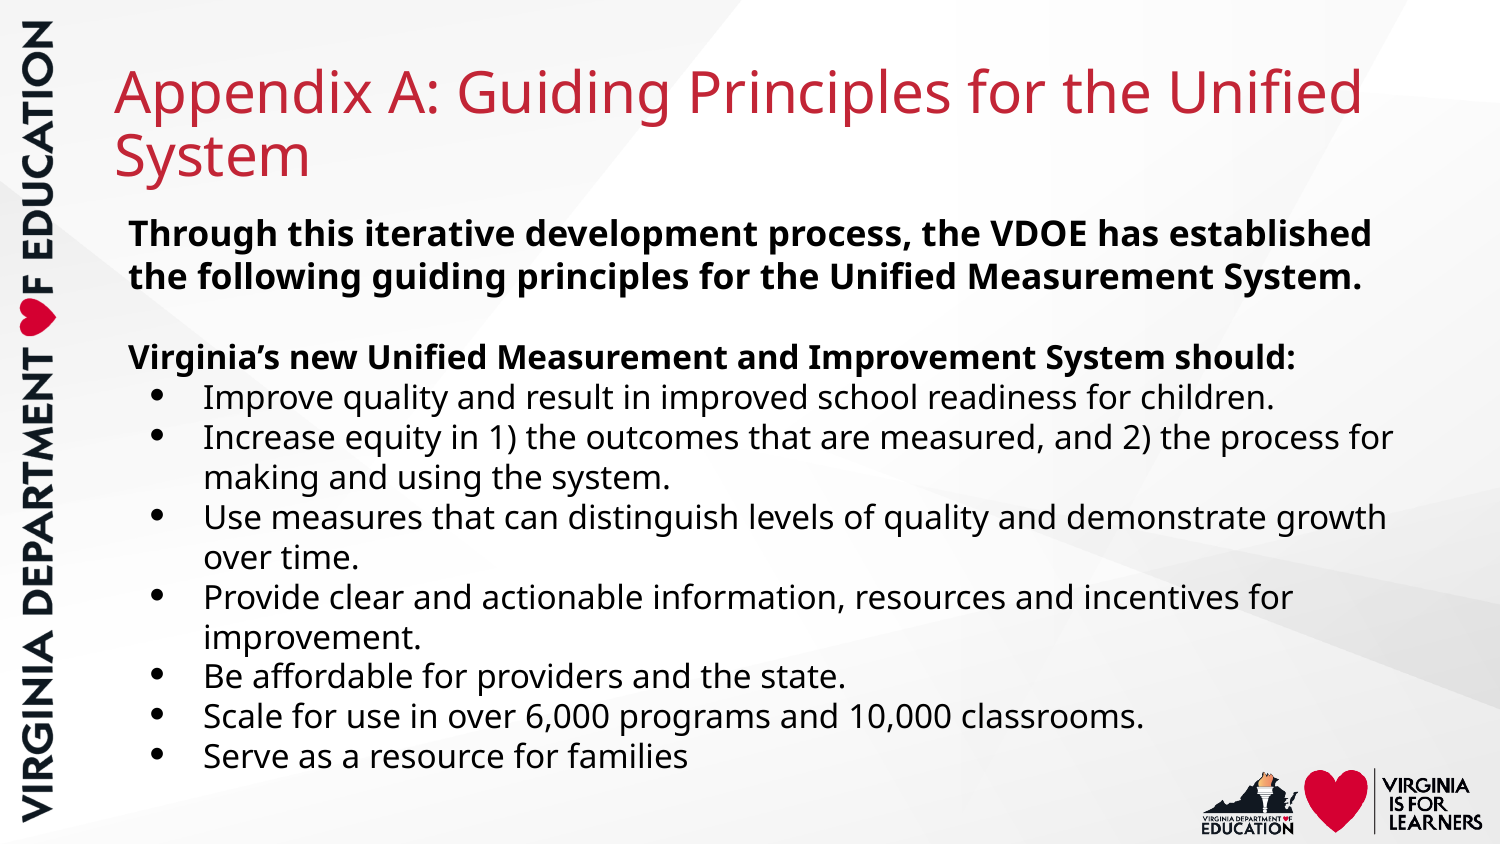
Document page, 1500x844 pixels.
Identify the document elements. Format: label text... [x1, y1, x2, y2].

list Through this iterative development process, the VDOE has established the following guiding principles for the Unified Measurement System. Virginia’s new Unified Measurement and Improvement System should: Improve quality and result in improved school readiness for children. Increase equity in 1) the outcomes that are measured, and 2) the process for making and using the system. Use measures that can distinguish levels of quality and demonstrate growth over time. Provide clear and actionable information, resources and incentives for improvement. Be affordable for providers and the state. Scale for use in over 6,000 programs and 10,000 classrooms. Serve as a resource for families [116, 205, 1411, 742]
title Appendix A: Guiding Principles for the Unified System [103, 44, 1397, 209]
picture [0, 0, 1500, 844]
